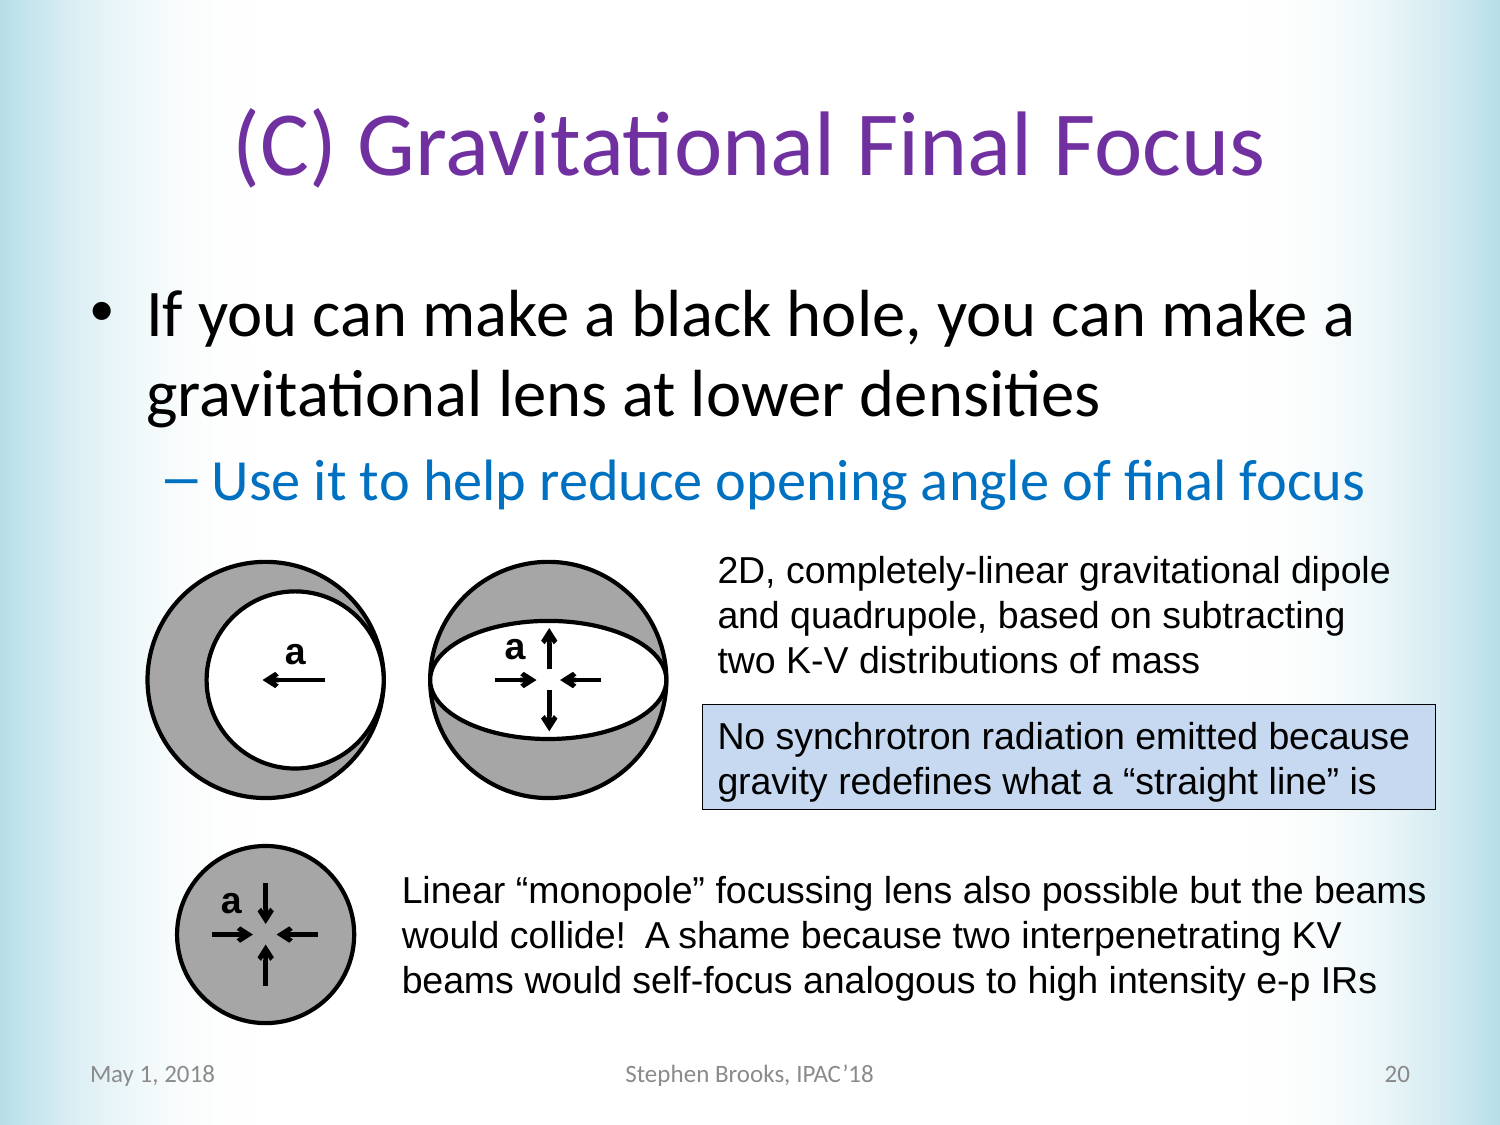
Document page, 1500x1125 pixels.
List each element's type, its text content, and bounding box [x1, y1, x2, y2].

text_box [429, 561, 667, 799]
title (C) Gravitational Final Focus [75, 45, 1425, 233]
text_box Linear “monopole” focussing lens also possible but the beams would collide! A shame because two interpenetrating KV beams would self-focus analogous to high intensity e-p IRs [387, 858, 1447, 1009]
list If you can make a black hole, you can make a gravitational lens at lower densities Use it to help reduce opening angle of final focus [75, 262, 1425, 1005]
text_box No synchrotron radiation emitted because gravity redefines what a “straight line” is [702, 704, 1436, 810]
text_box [147, 561, 384, 799]
text_box 2D, completely-linear gravitational dipole and quadrupole, based on subtracting two K-V distributions of mass [702, 538, 1412, 688]
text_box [176, 845, 355, 1024]
footer Stephen Brooks, IPAC’18 [512, 1042, 988, 1103]
slide_number 20 [1074, 1042, 1425, 1103]
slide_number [75, 1042, 425, 1103]
